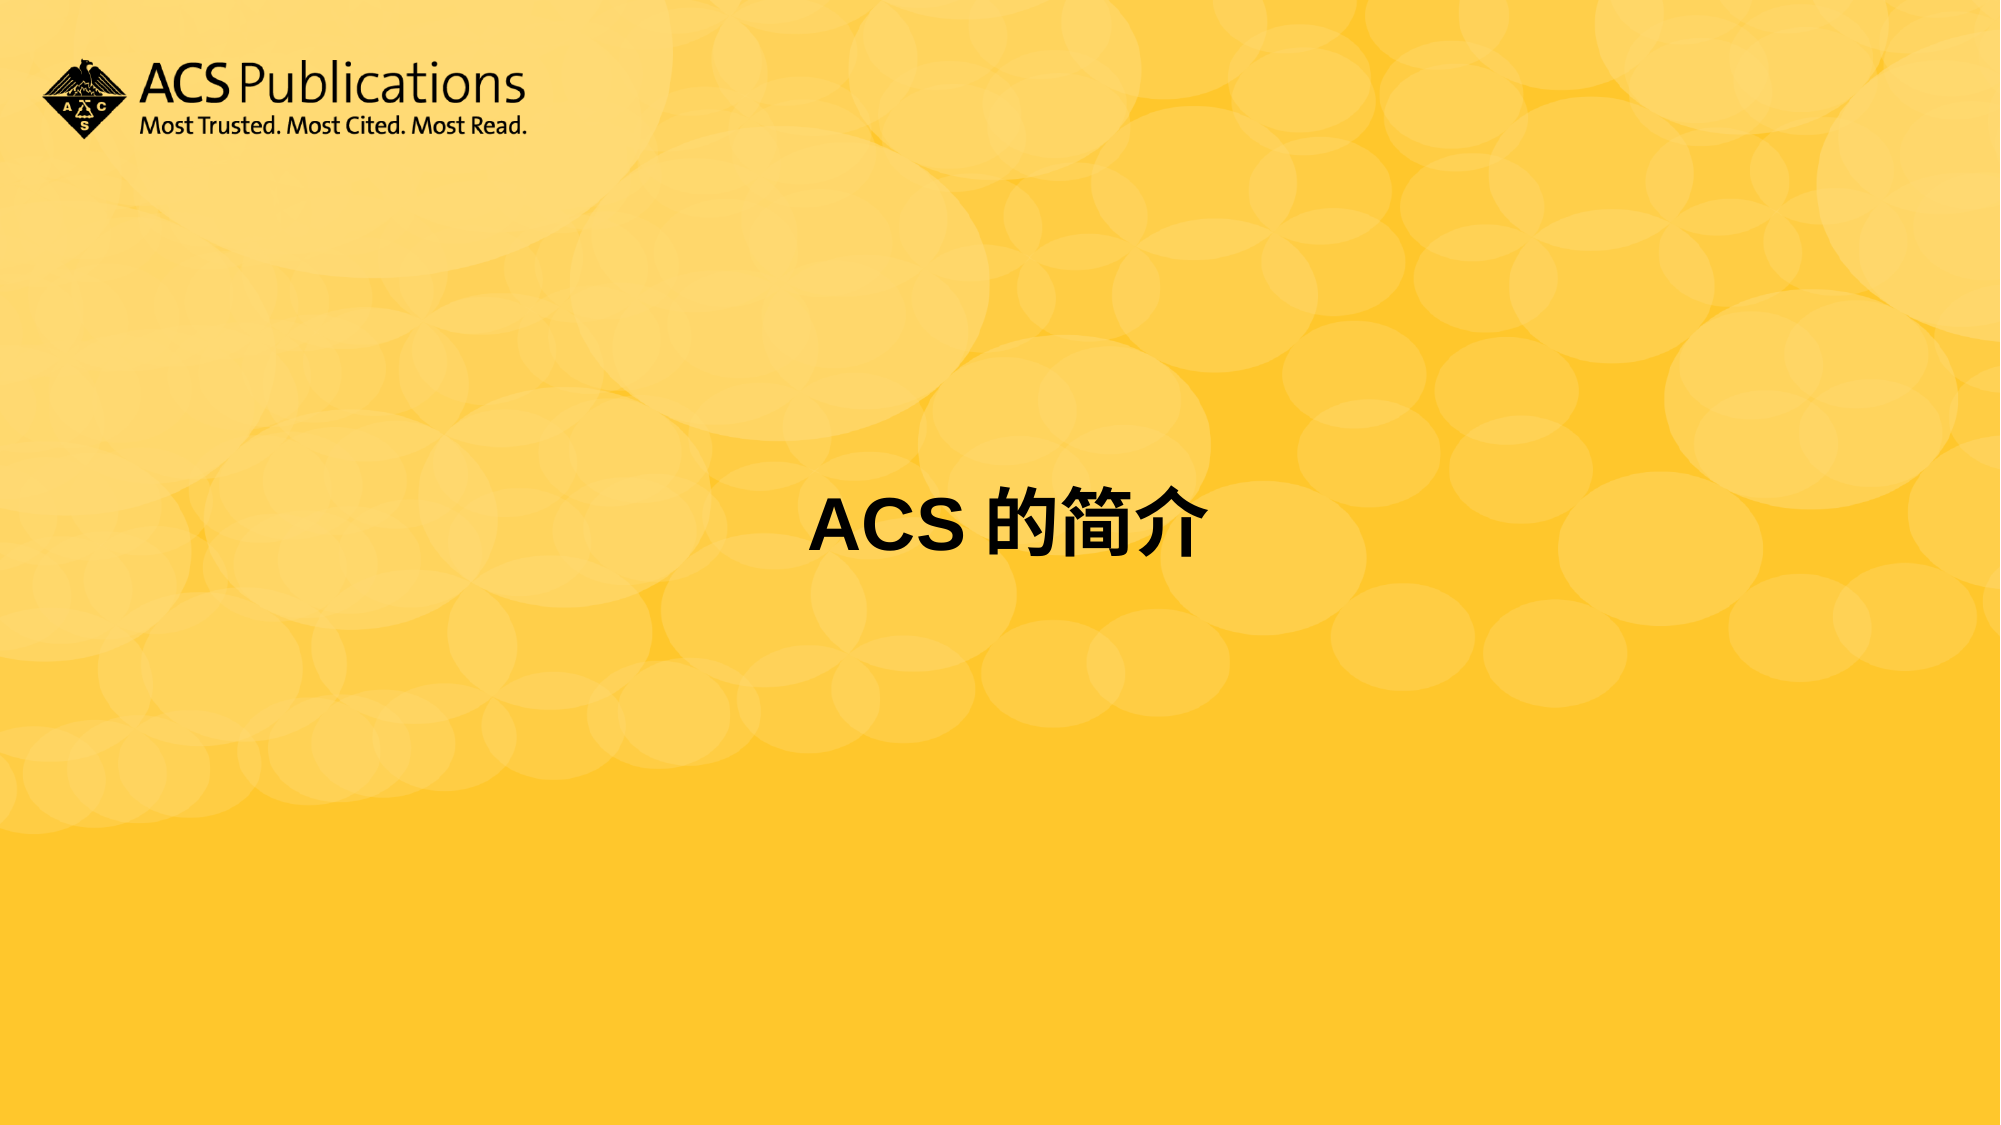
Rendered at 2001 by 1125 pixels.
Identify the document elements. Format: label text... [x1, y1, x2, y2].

title ACS的简介 [275, 399, 1742, 642]
picture [0, 0, 2000, 1125]
